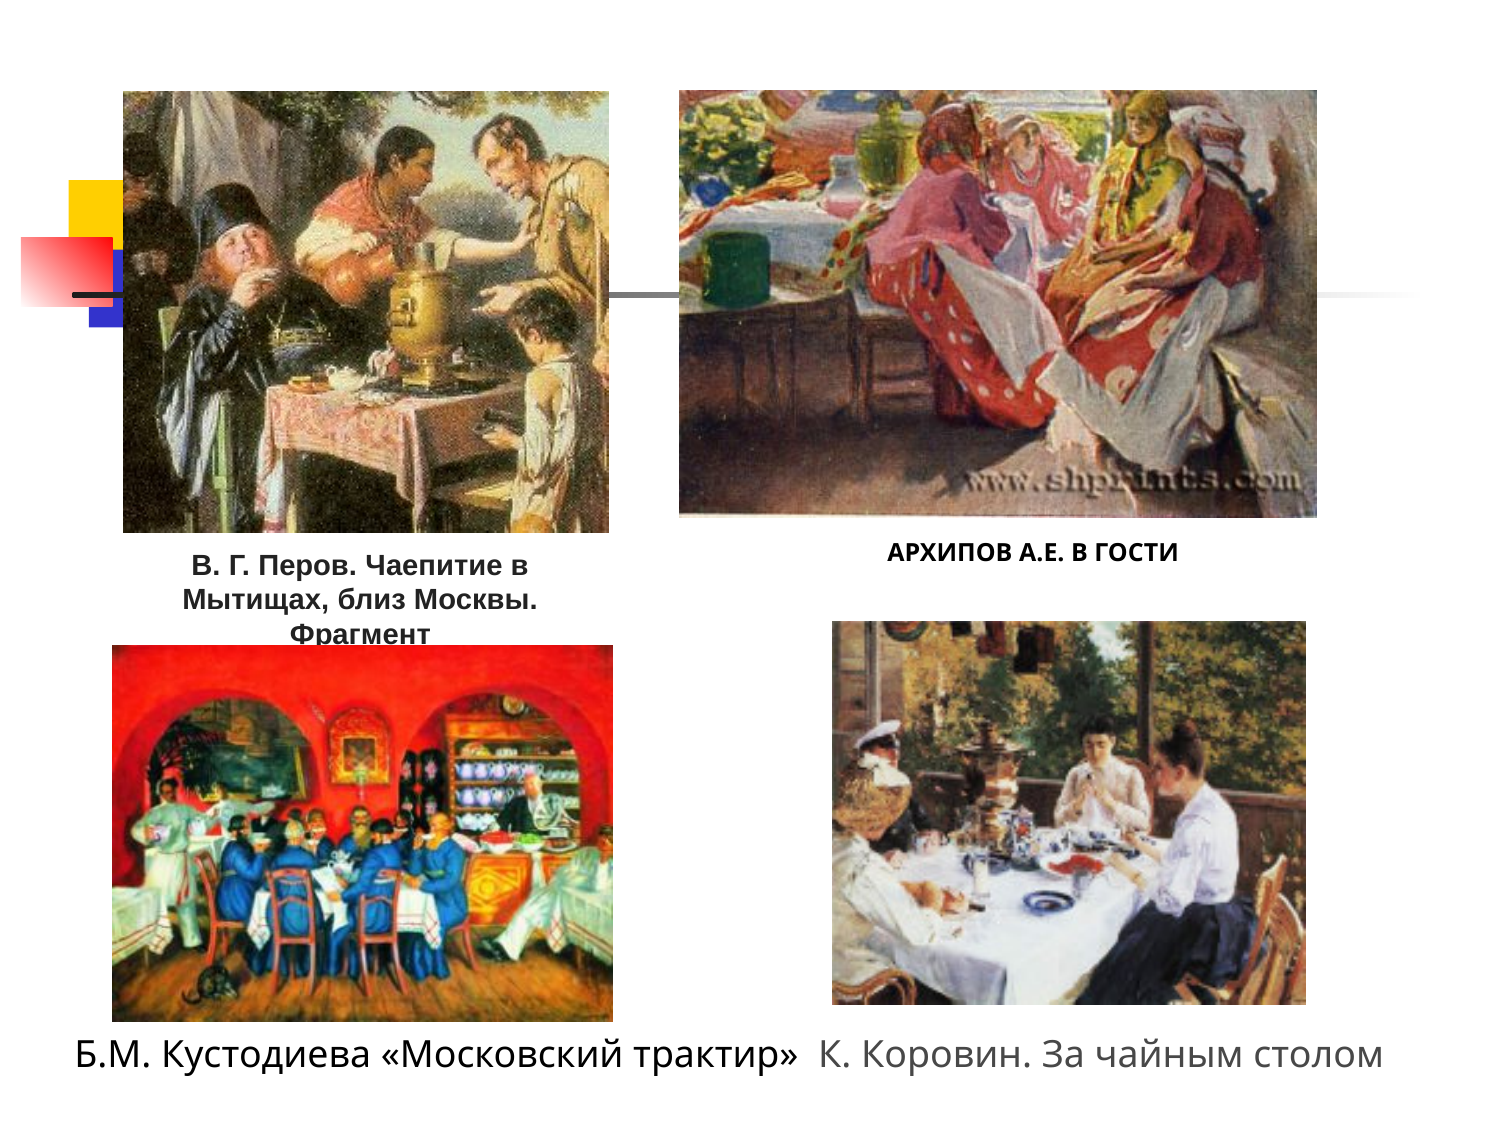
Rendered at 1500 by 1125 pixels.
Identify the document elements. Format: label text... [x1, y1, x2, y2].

text_box Б.М. Кустодиева «Московский трактир» [59, 1023, 803, 1083]
picture [678, 89, 1318, 519]
text_box К. Коровин. За чайным столом [803, 1023, 1400, 1083]
text_box В. Г. Перов. Чаепитие в Мытищах, близ Москвы. Фрагмент [112, 503, 609, 643]
picture [111, 644, 613, 1022]
picture [123, 91, 609, 533]
picture [832, 621, 1306, 1005]
table_header АРХИПОВ А.Е. В ГОСТИ [762, 527, 1305, 574]
